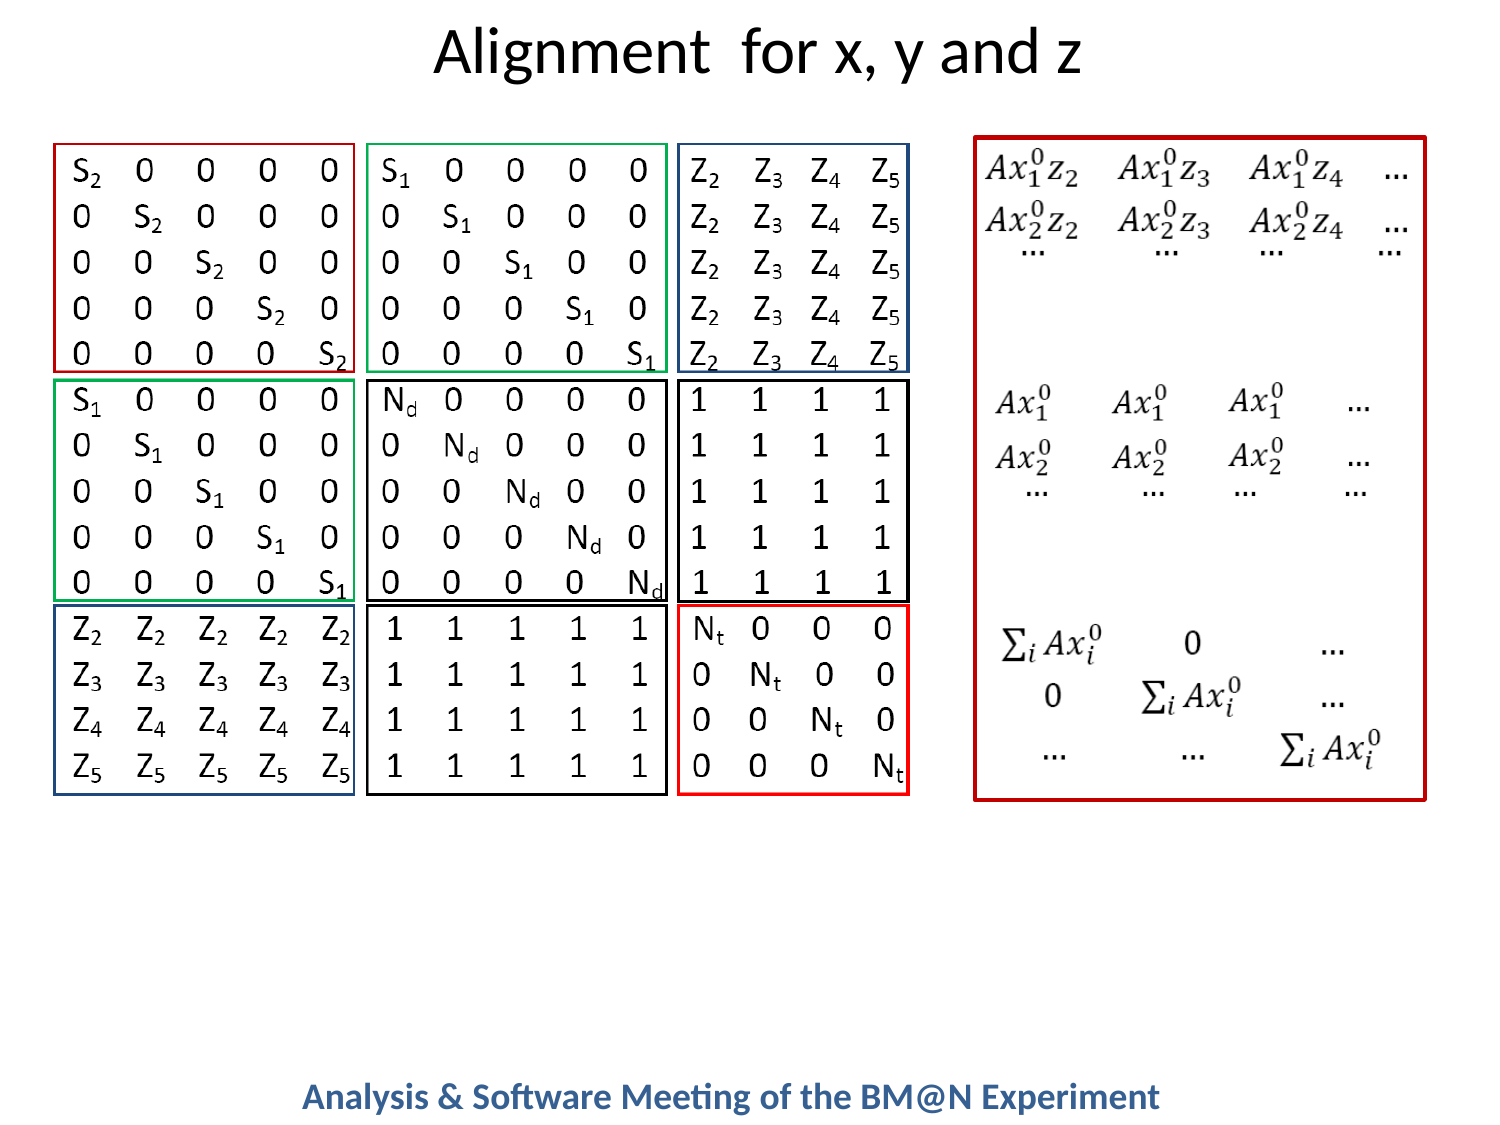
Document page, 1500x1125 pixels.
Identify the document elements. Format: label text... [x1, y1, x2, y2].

picture [994, 612, 1400, 788]
picture [987, 375, 1413, 526]
text_box Analysis & Software Meeting of the BM@N Experiment [287, 1064, 1188, 1125]
text_box Alignment for x, y and z [418, 0, 1099, 95]
picture [962, 137, 1451, 283]
text_box [973, 291, 1427, 802]
picture [49, 137, 913, 801]
